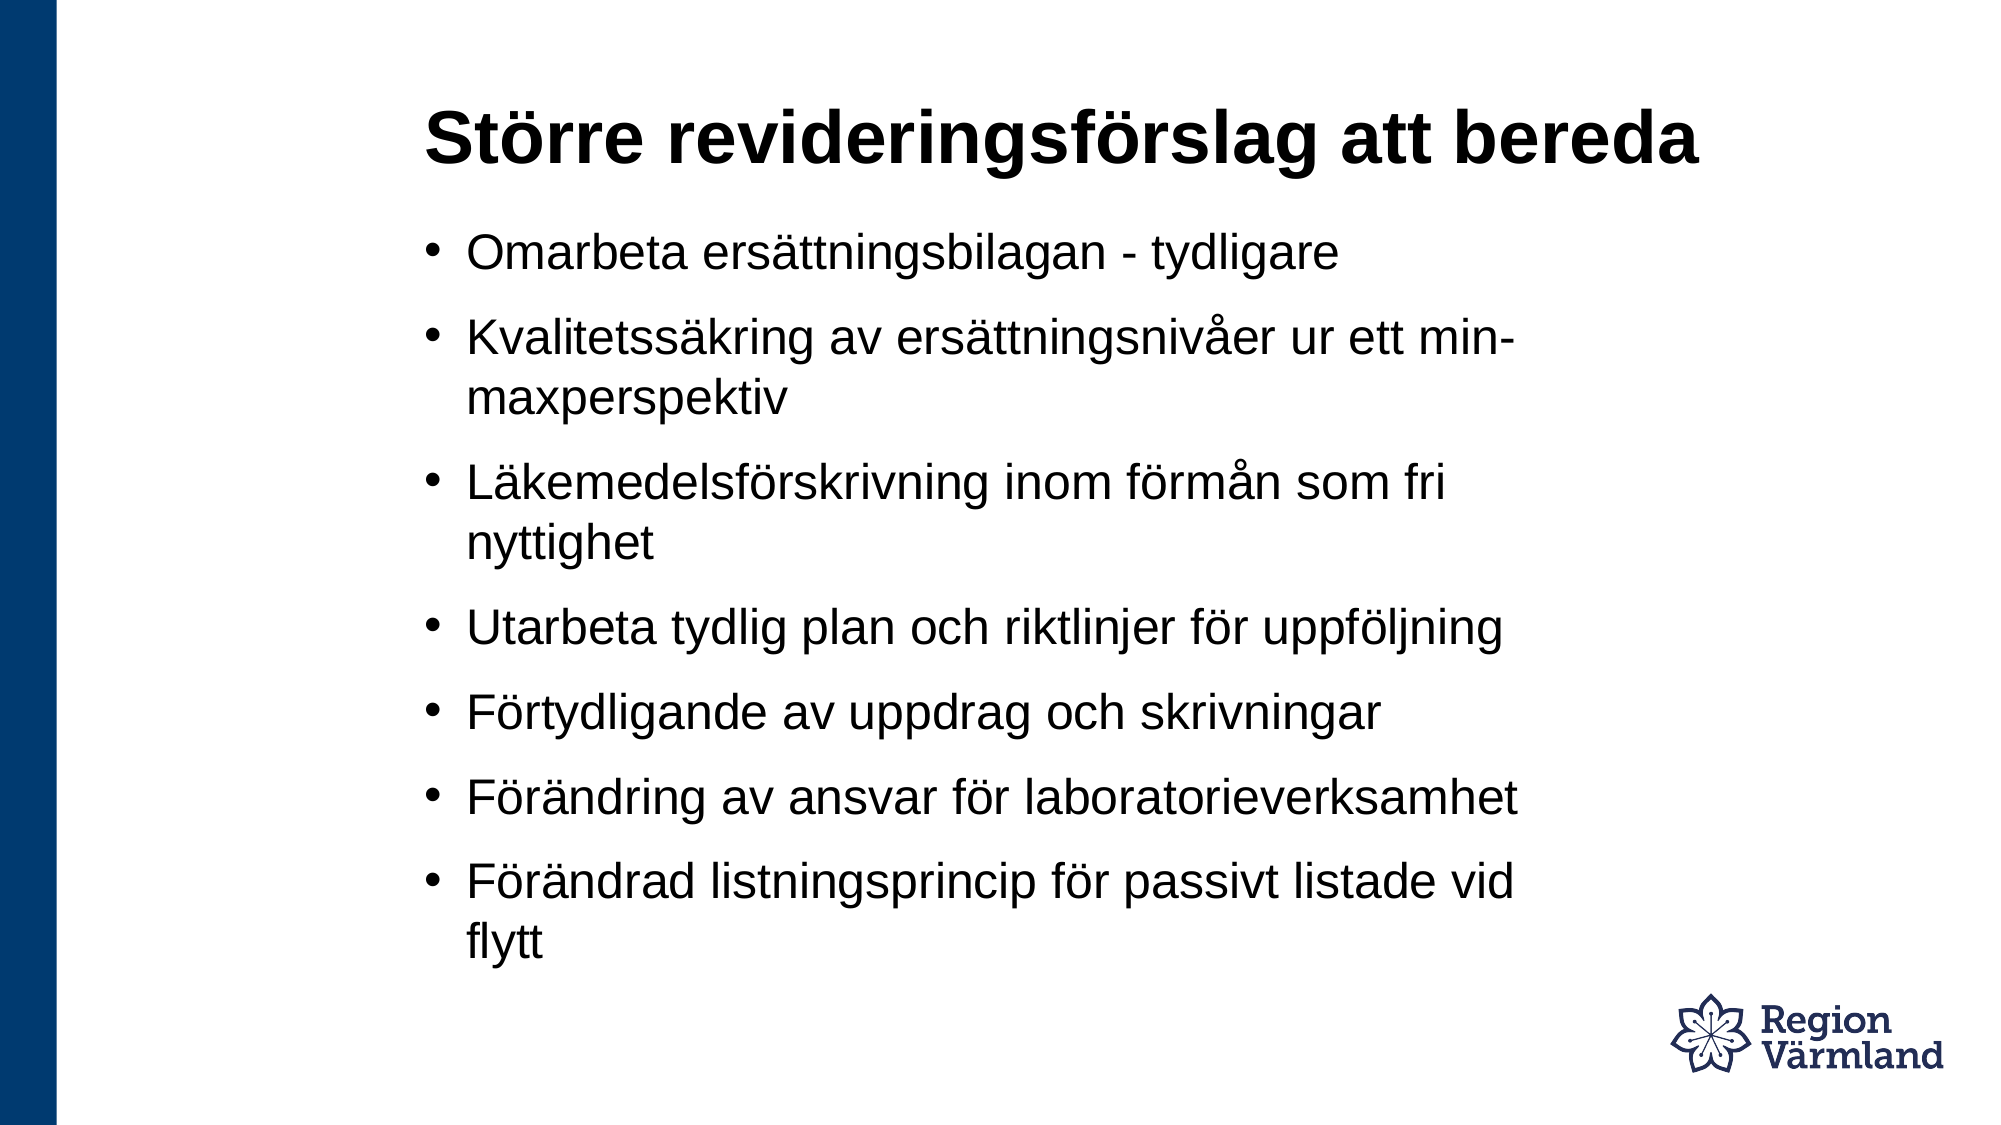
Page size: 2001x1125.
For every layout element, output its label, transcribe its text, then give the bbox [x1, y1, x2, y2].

list Omarbeta ersättningsbilagan - tydligare Kvalitetssäkring av ersättningsnivåer ur ett min-maxperspektiv Läkemedelsförskrivning inom förmån som fri nyttighet Utarbeta tydlig plan och riktlinjer för uppföljning Förtydligande av uppdrag och skrivningar Förändring av ansvar för laboratorieverksamhet Förändrad listningsprincip för passivt listade vid flytt [409, 211, 1591, 939]
picture [1670, 993, 1944, 1073]
title Större revideringsförslag att bereda [409, 60, 1758, 187]
